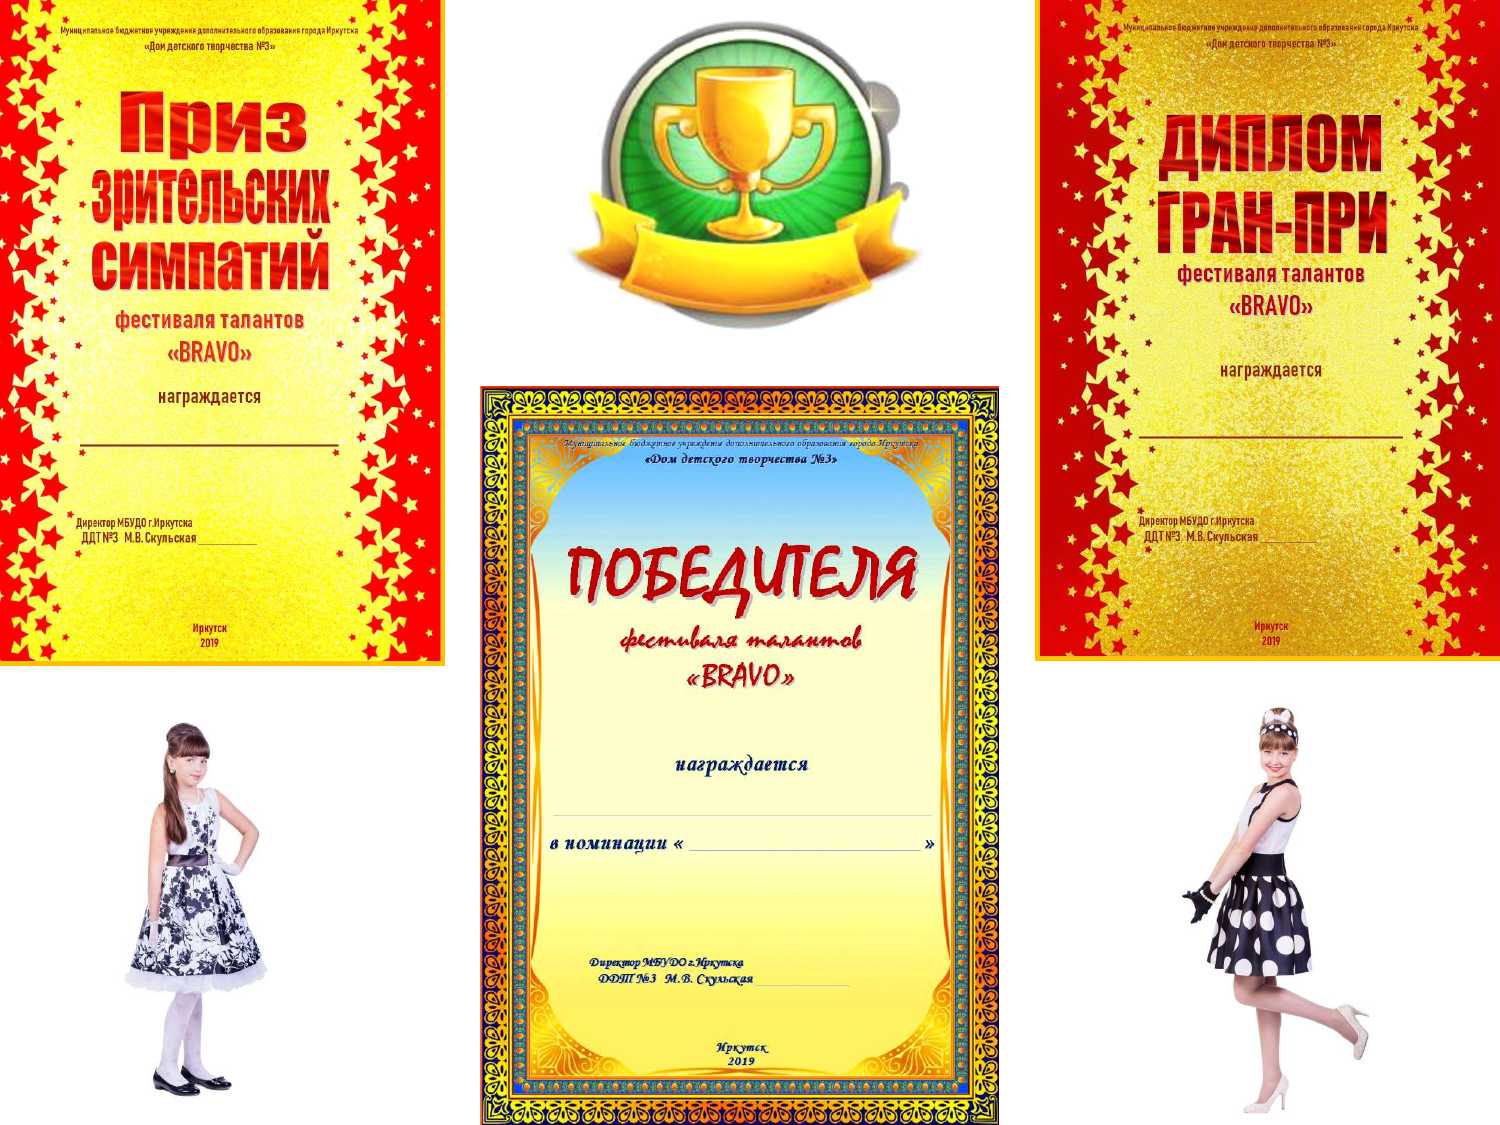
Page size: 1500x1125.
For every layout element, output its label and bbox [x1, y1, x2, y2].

picture [480, 386, 1000, 1125]
picture [93, 702, 341, 1102]
text_box [0, 0, 1500, 1125]
picture [1171, 679, 1370, 1114]
picture [548, 0, 938, 352]
picture [1039, 0, 1500, 657]
picture [0, 0, 441, 662]
